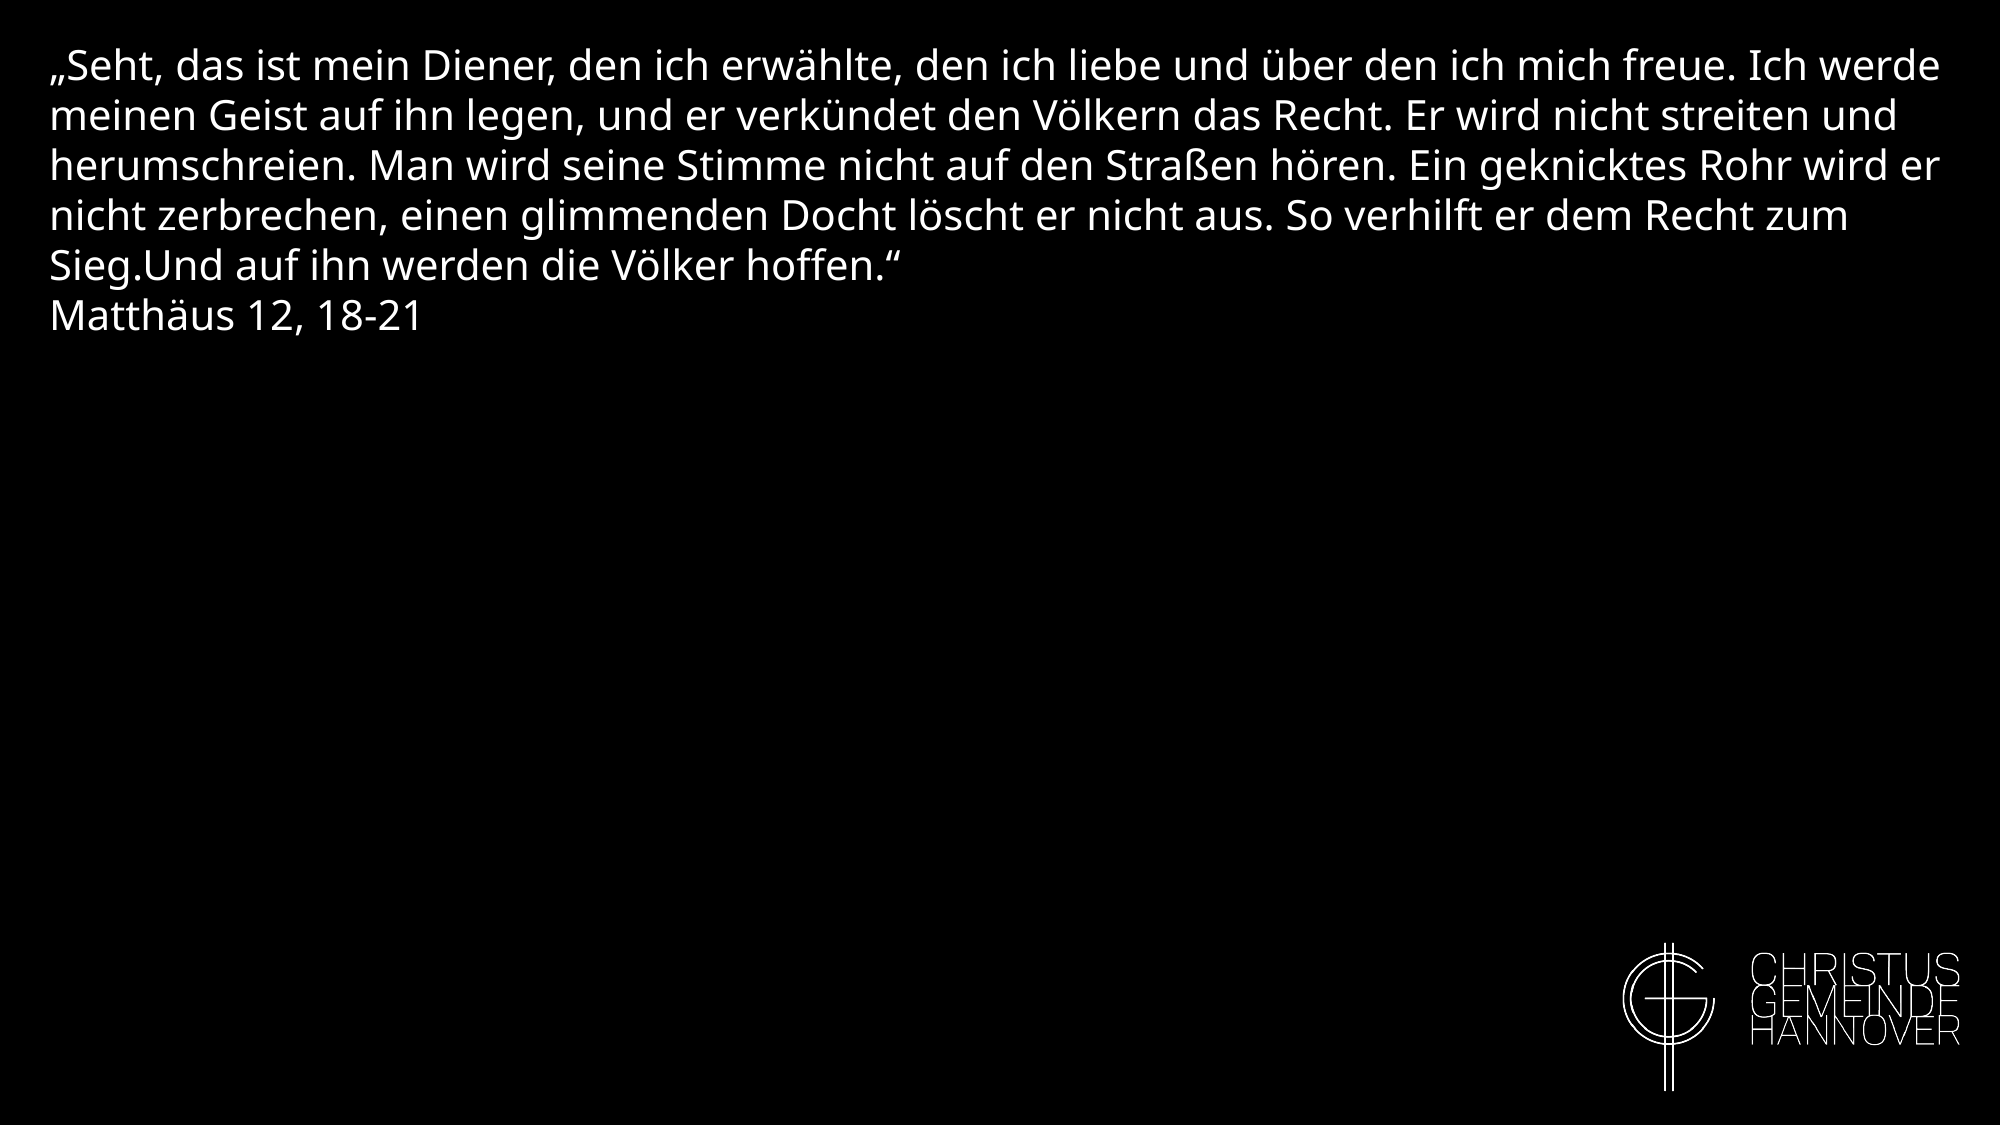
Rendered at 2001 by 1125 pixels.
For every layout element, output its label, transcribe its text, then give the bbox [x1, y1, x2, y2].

text_box „Seht, das ist mein Diener, den ich erwählte, den ich liebe und über den ich mich freue. Ich werde meinen Geist auf ihn legen, und er verkündet den Völkern das Recht. Er wird nicht streiten und herumschreien. Man wird seine Stimme nicht auf den Straßen hören. Ein geknicktes Rohr wird er nicht zerbrechen, einen glimmenden Docht löscht er nicht aus. So verhilft er dem Recht zum Sieg.Und auf ihn werden die Völker hoffen.“ Matthäus 12, 18-21 [34, 31, 1958, 347]
picture [1587, 907, 1995, 1109]
